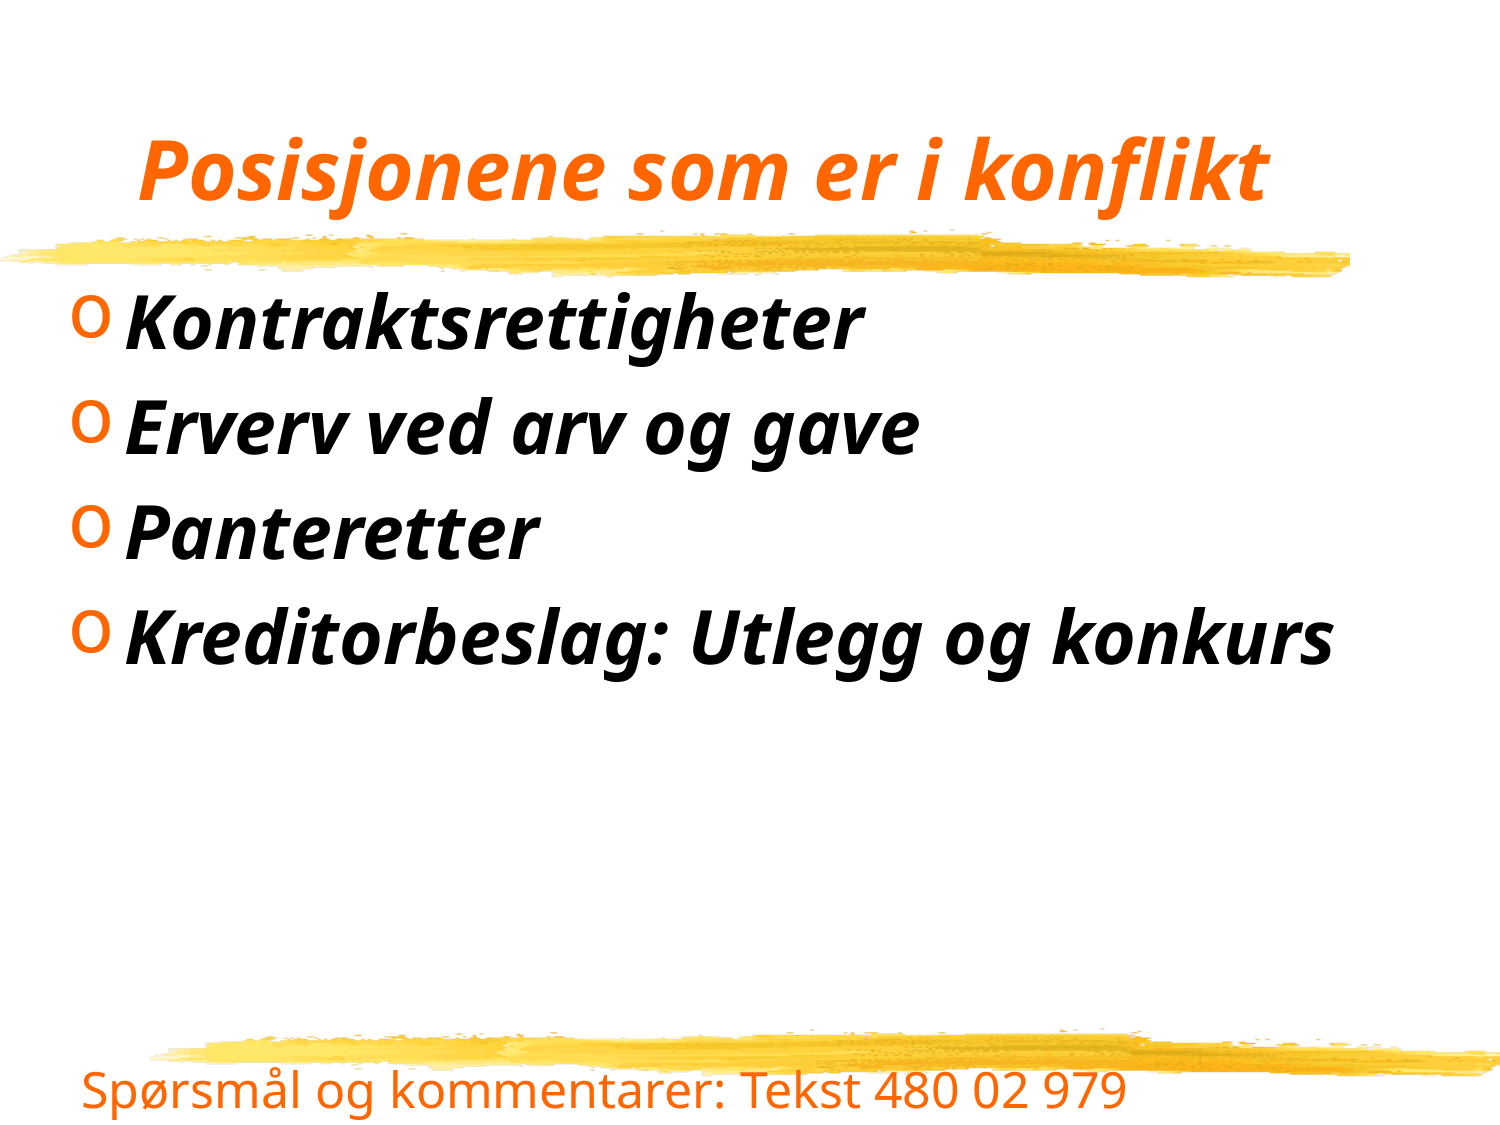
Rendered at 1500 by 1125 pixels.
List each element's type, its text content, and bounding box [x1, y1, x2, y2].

list Kontraktsrettigheter Erverv ved arv og gave Panteretter Kreditorbeslag: Utlegg og konkurs [52, 266, 1395, 959]
picture [1049, 1076, 1064, 1087]
picture [979, 1076, 994, 1087]
picture [886, 1078, 892, 1087]
title Posisjonene som er i konflikt [66, 37, 1342, 226]
picture [938, 1076, 953, 1087]
picture [1106, 1076, 1121, 1087]
picture [150, 1023, 1500, 1087]
picture [0, 224, 1350, 288]
picture [910, 1075, 923, 1087]
